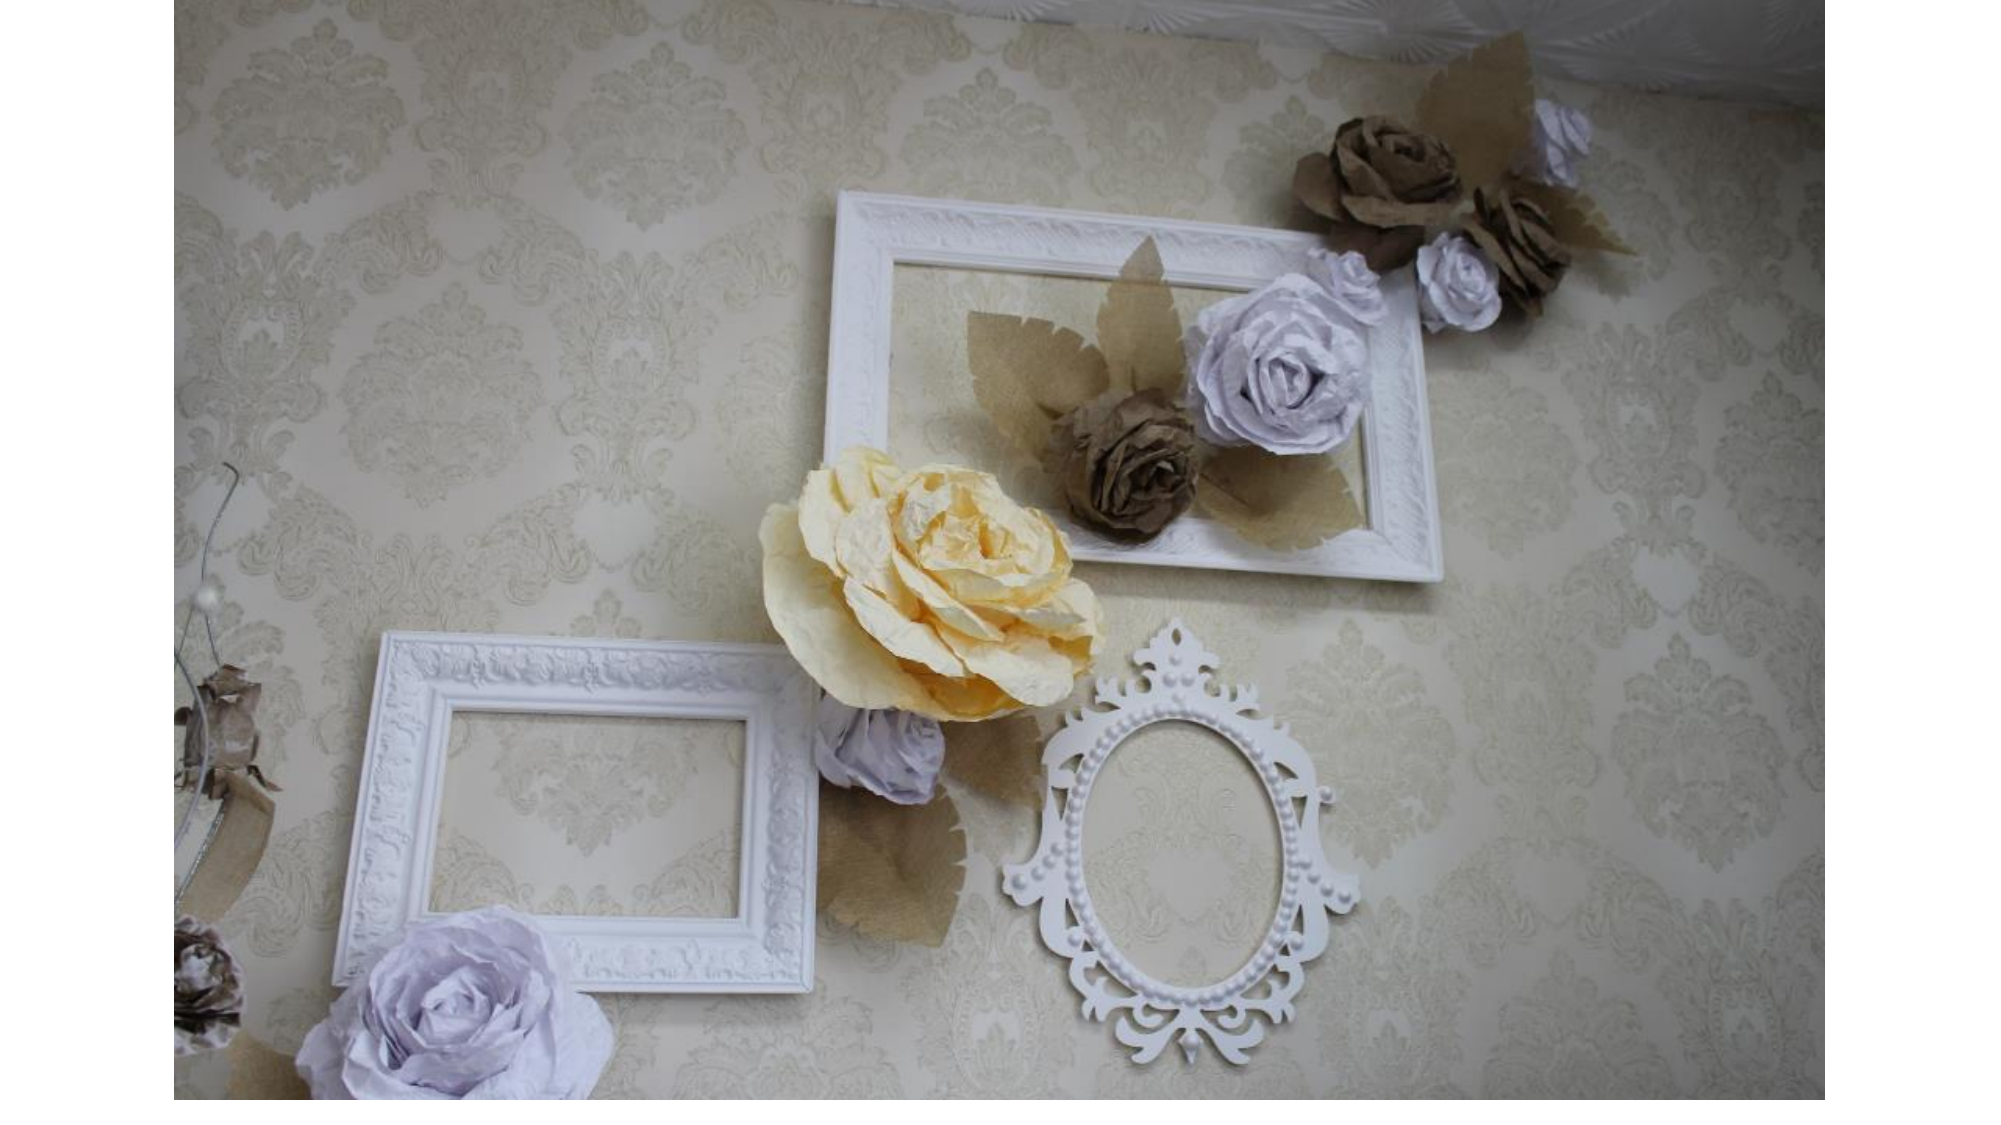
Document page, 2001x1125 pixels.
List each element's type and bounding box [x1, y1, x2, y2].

picture [174, 0, 1825, 1100]
